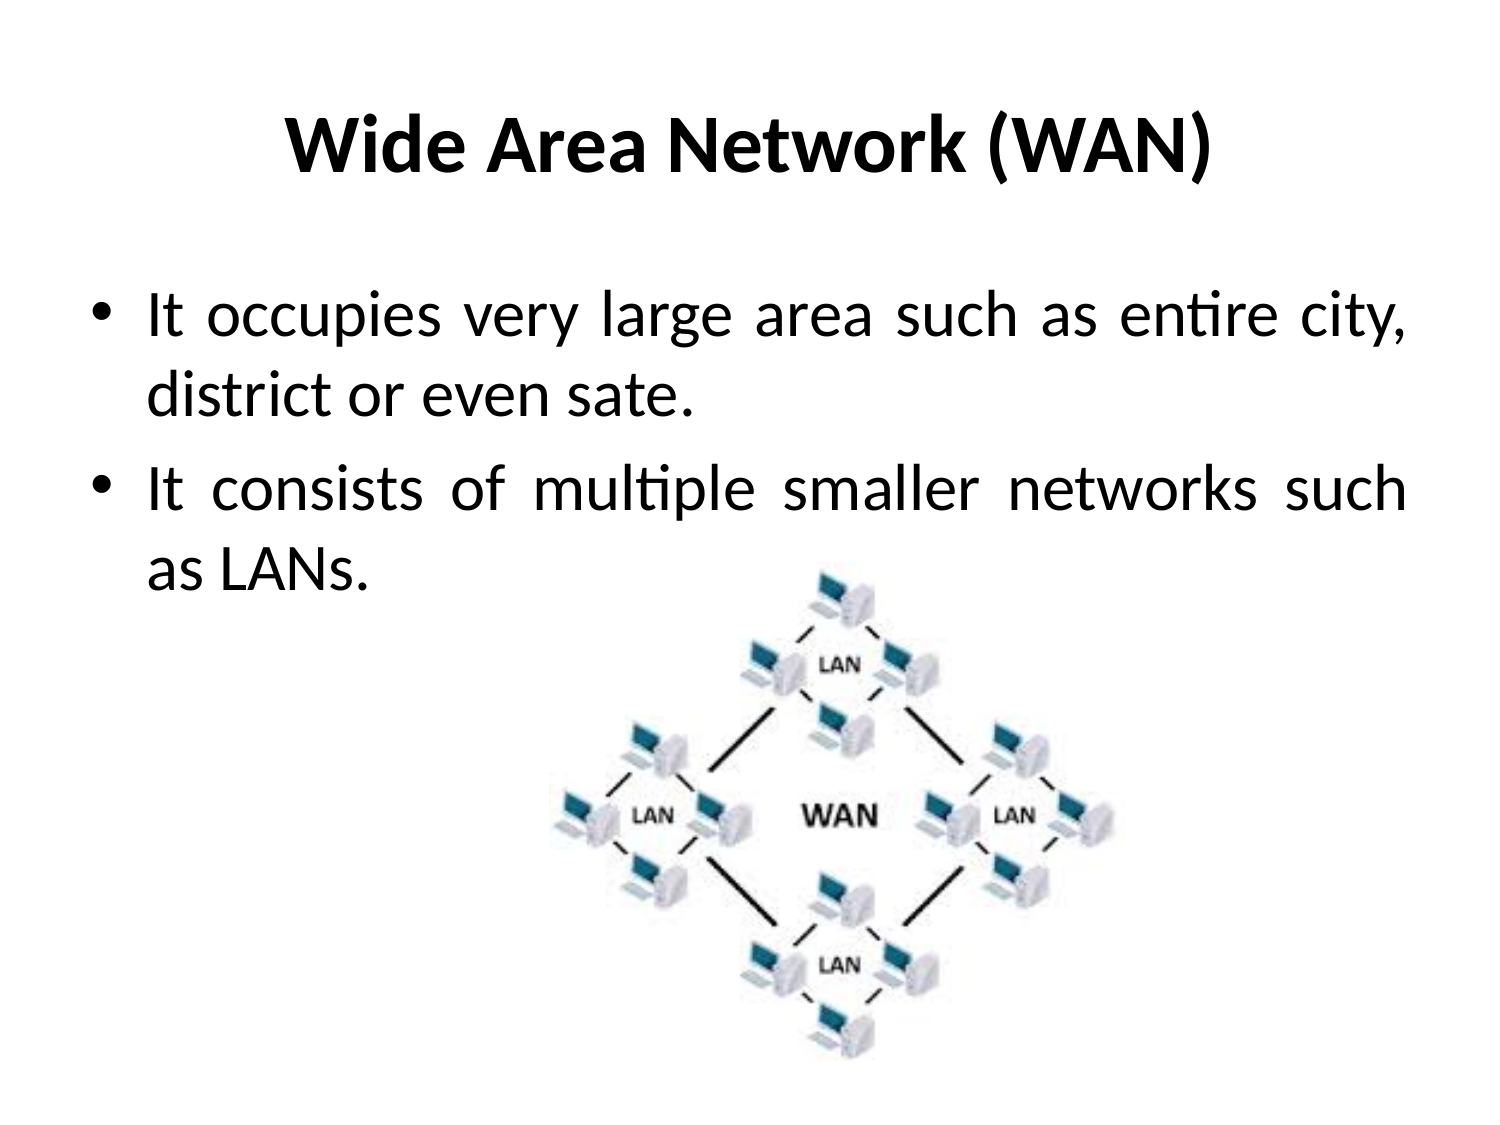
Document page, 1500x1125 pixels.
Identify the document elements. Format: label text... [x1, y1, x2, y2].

title Wide Area Network (WAN) [75, 45, 1425, 233]
list It occupies very large area such as entire city, district or even sate. It consists of multiple smaller networks such as LANs. [75, 262, 1425, 1005]
picture [549, 562, 1126, 1066]
